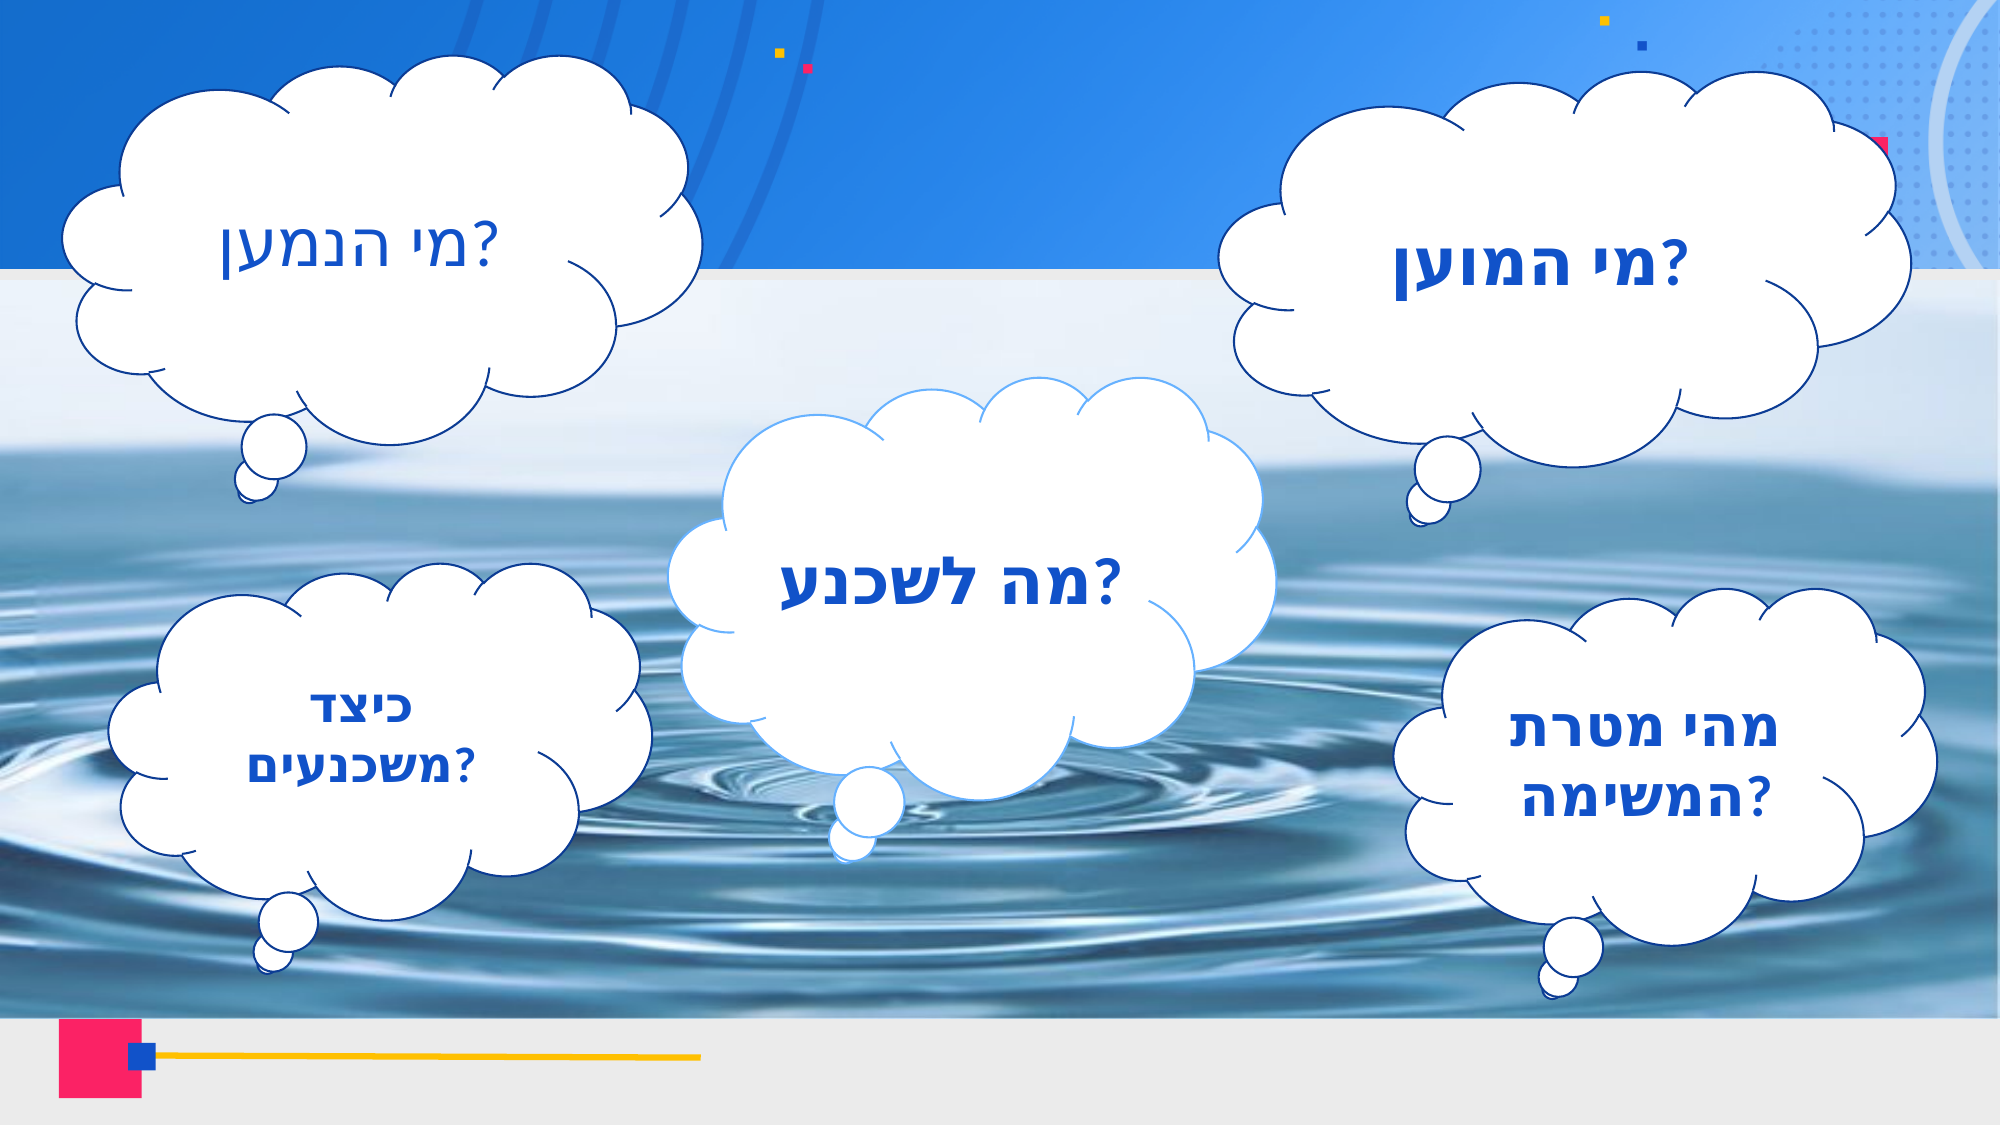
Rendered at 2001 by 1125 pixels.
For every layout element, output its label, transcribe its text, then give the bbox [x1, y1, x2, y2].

text_box מי הנמען? [61, 54, 704, 280]
picture [0, 0, 2000, 269]
text_box מי המוען? [1217, 70, 1913, 280]
picture [0, 280, 2000, 1019]
